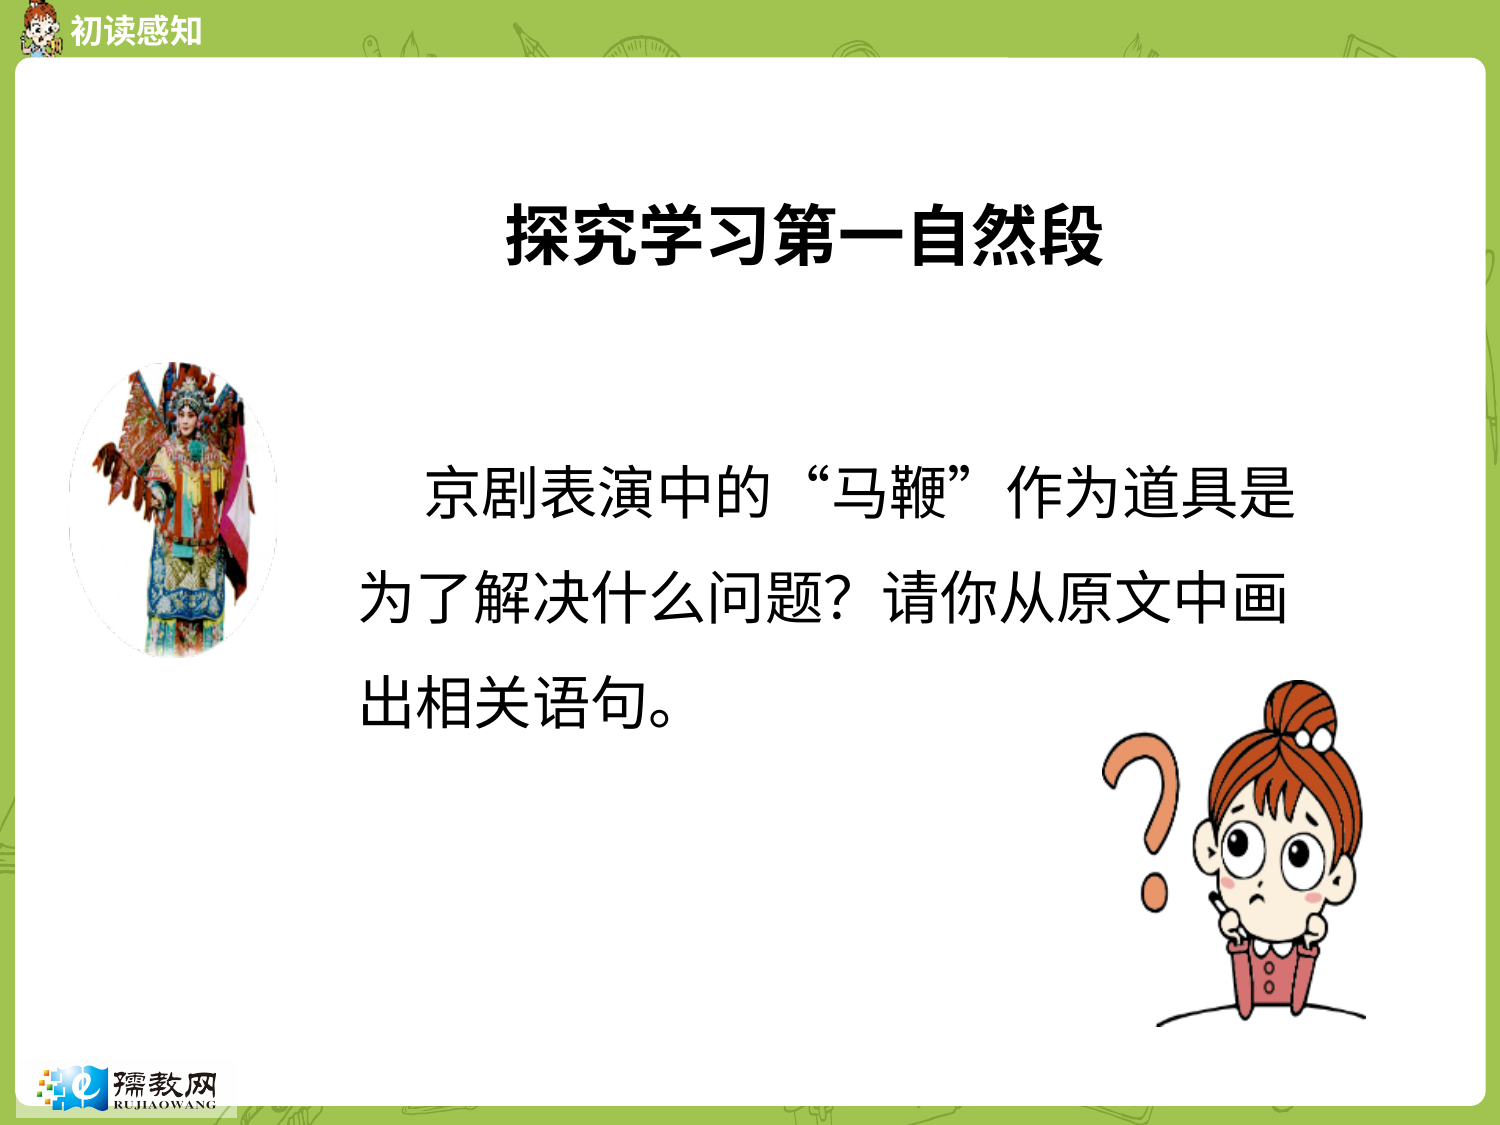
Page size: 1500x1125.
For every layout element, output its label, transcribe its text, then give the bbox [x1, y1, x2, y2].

text_box 京剧表演中的“马鞭”作为道具是为了解决什么问题？请你从原文中画出相关语句。 [342, 413, 1319, 744]
picture [67, 362, 278, 658]
text_box 探究学习第一自然段 [490, 186, 1121, 282]
picture [20, 0, 66, 60]
picture [16, 1059, 237, 1118]
picture [1102, 679, 1366, 1027]
